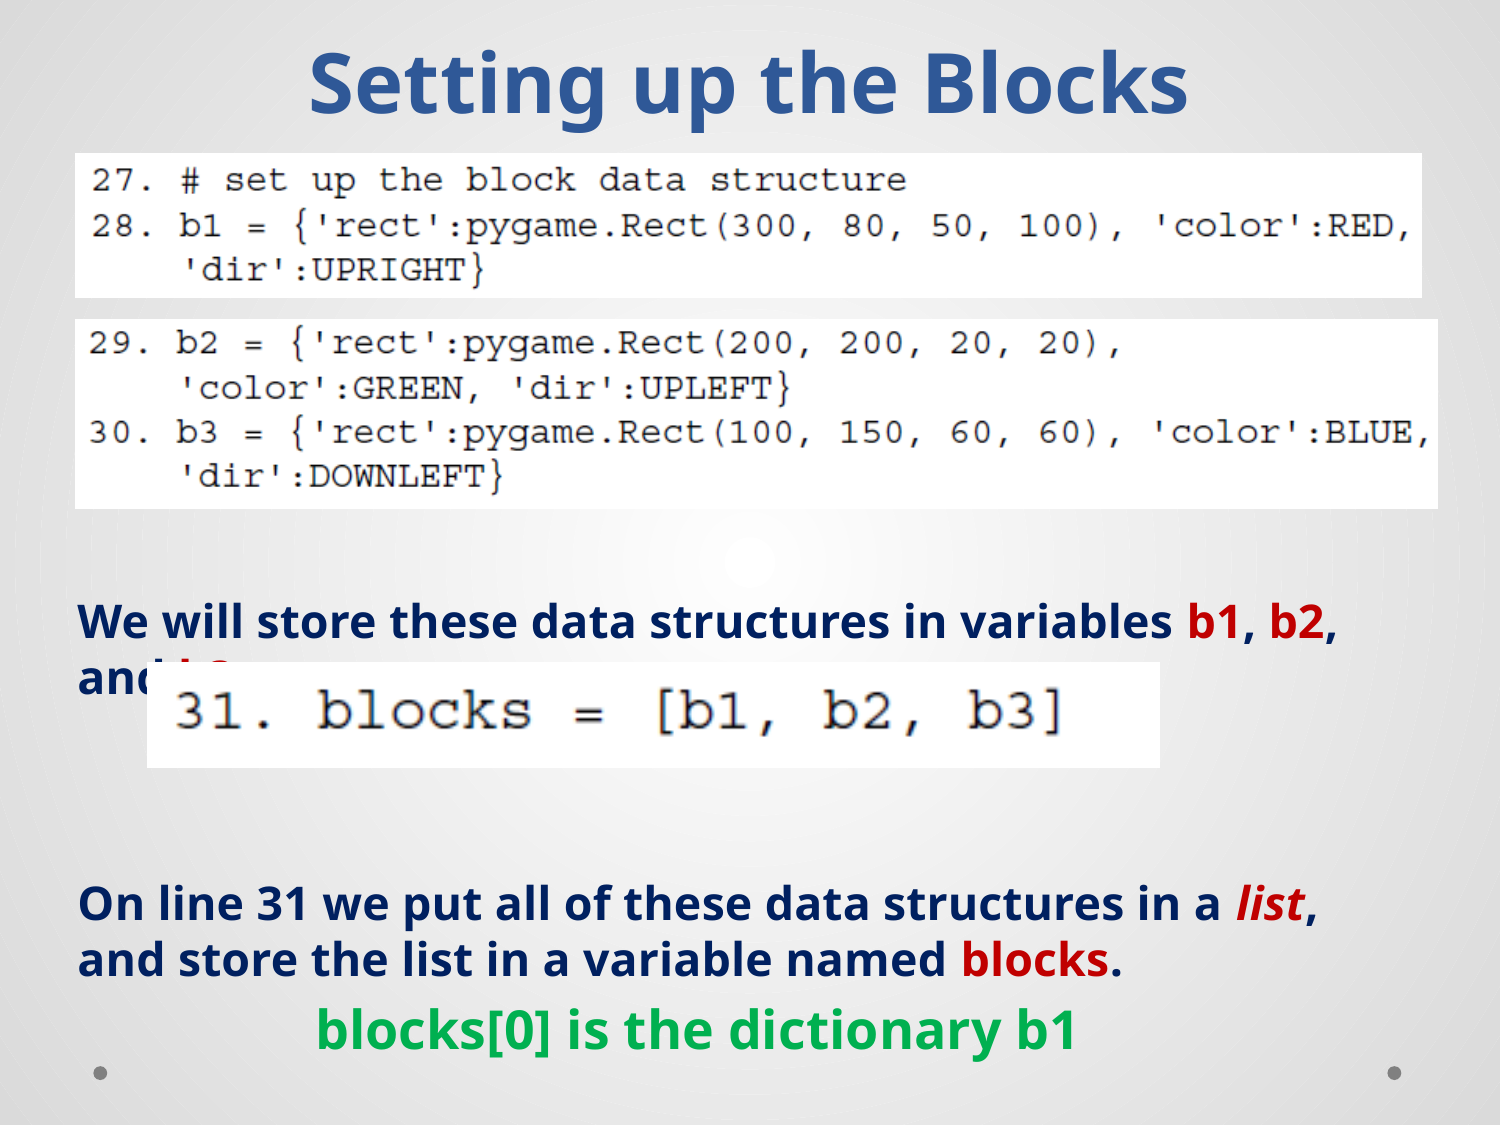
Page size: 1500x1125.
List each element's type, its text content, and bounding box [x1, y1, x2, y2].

picture [74, 319, 1438, 509]
picture [74, 153, 1423, 298]
list We will store these data structures in variables b1, b2, and b3 On line 31 we put all of these data structures in a list, and store the list in a variable named blocks. blocks[0] is the dictionary b1 [62, 200, 1413, 1075]
title Setting up the Blocks [75, 12, 1425, 138]
picture [147, 662, 1161, 768]
